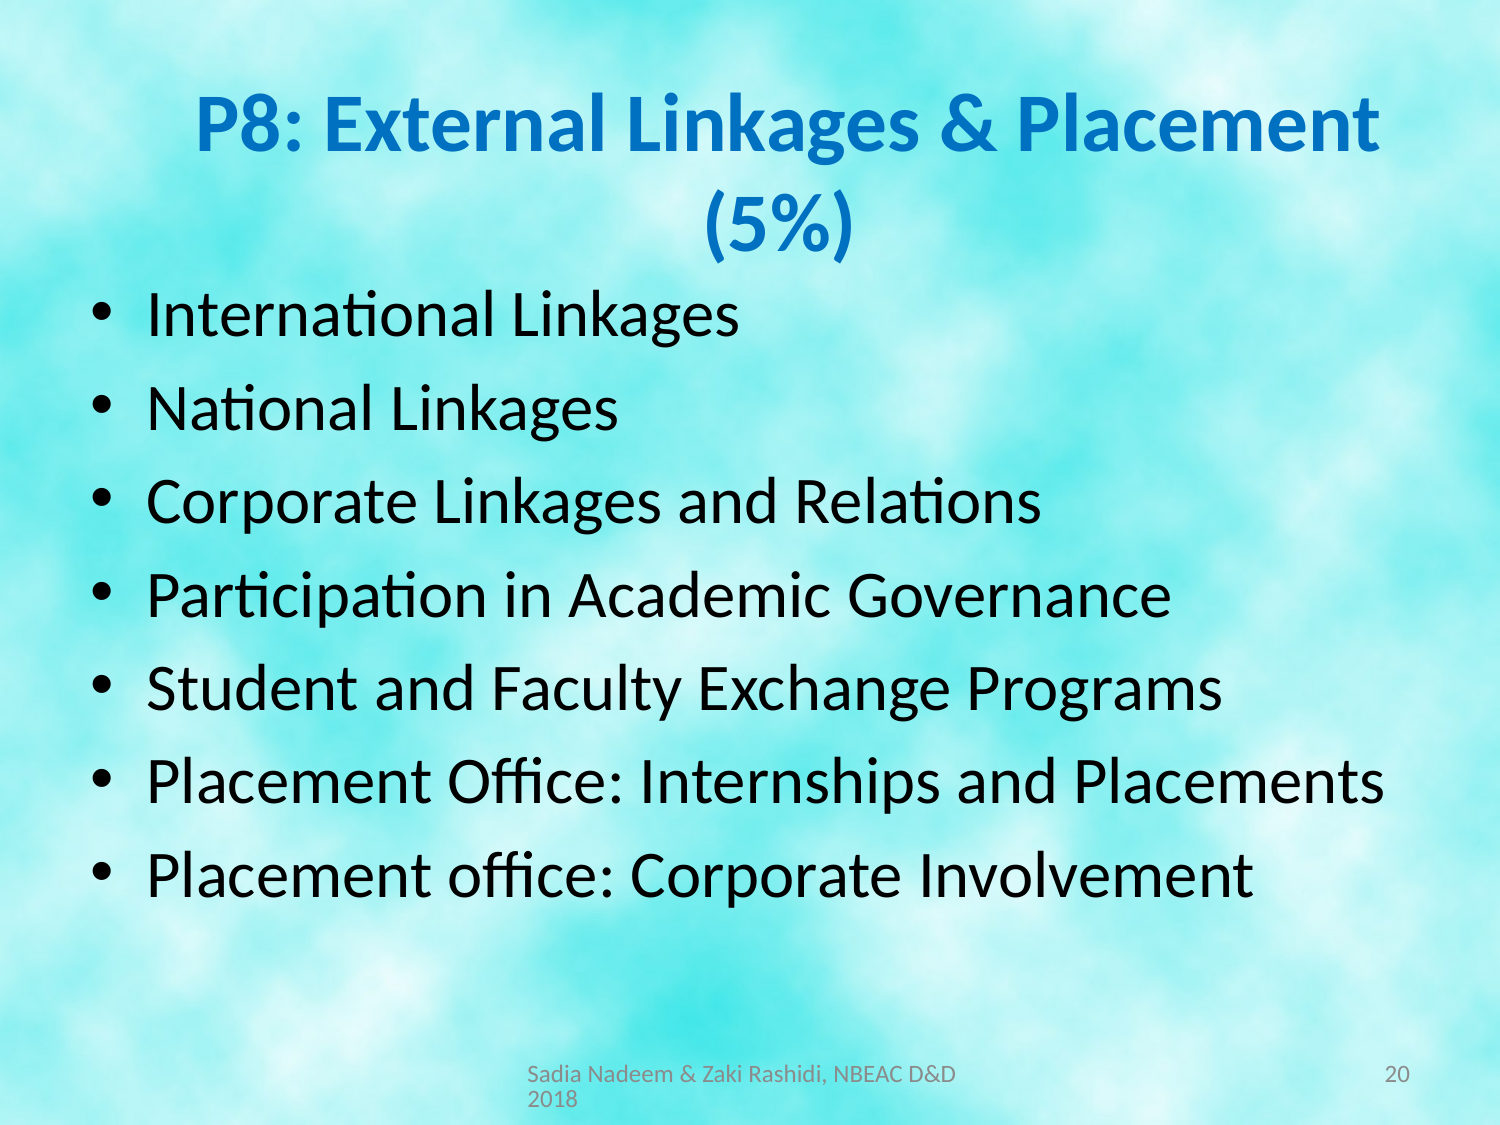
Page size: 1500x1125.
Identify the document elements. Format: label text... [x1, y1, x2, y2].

title P8: External Linkages & Placement (5%) [103, 59, 1475, 278]
picture [0, 0, 1500, 1125]
slide_number 20 [1074, 1042, 1425, 1103]
list International Linkages National Linkages Corporate Linkages and Relations Participation in Academic Governance Student and Faculty Exchange Programs Placement Office: Internships and Placements Placement office: Corporate Involvement [75, 262, 1425, 1005]
footer Sadia Nadeem & Zaki Rashidi, NBEAC D&D 2018 [512, 1042, 988, 1103]
